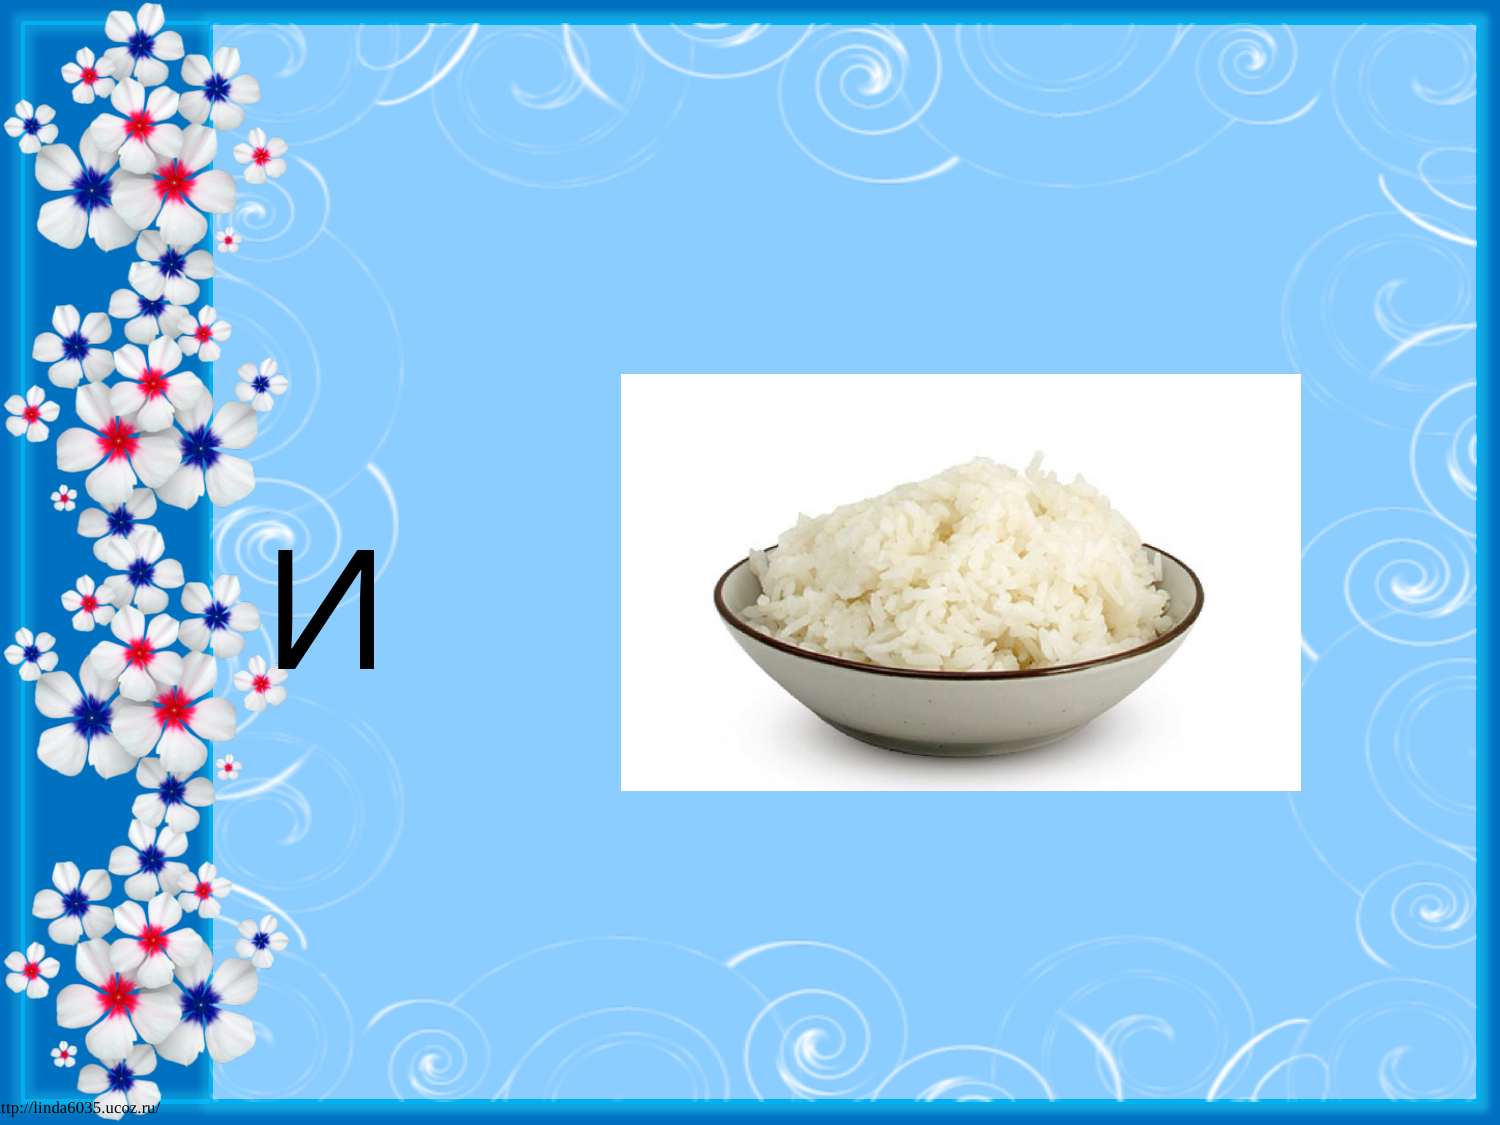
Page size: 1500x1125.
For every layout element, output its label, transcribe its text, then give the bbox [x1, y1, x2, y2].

list И [75, 262, 1425, 1005]
picture [0, 0, 1476, 1125]
